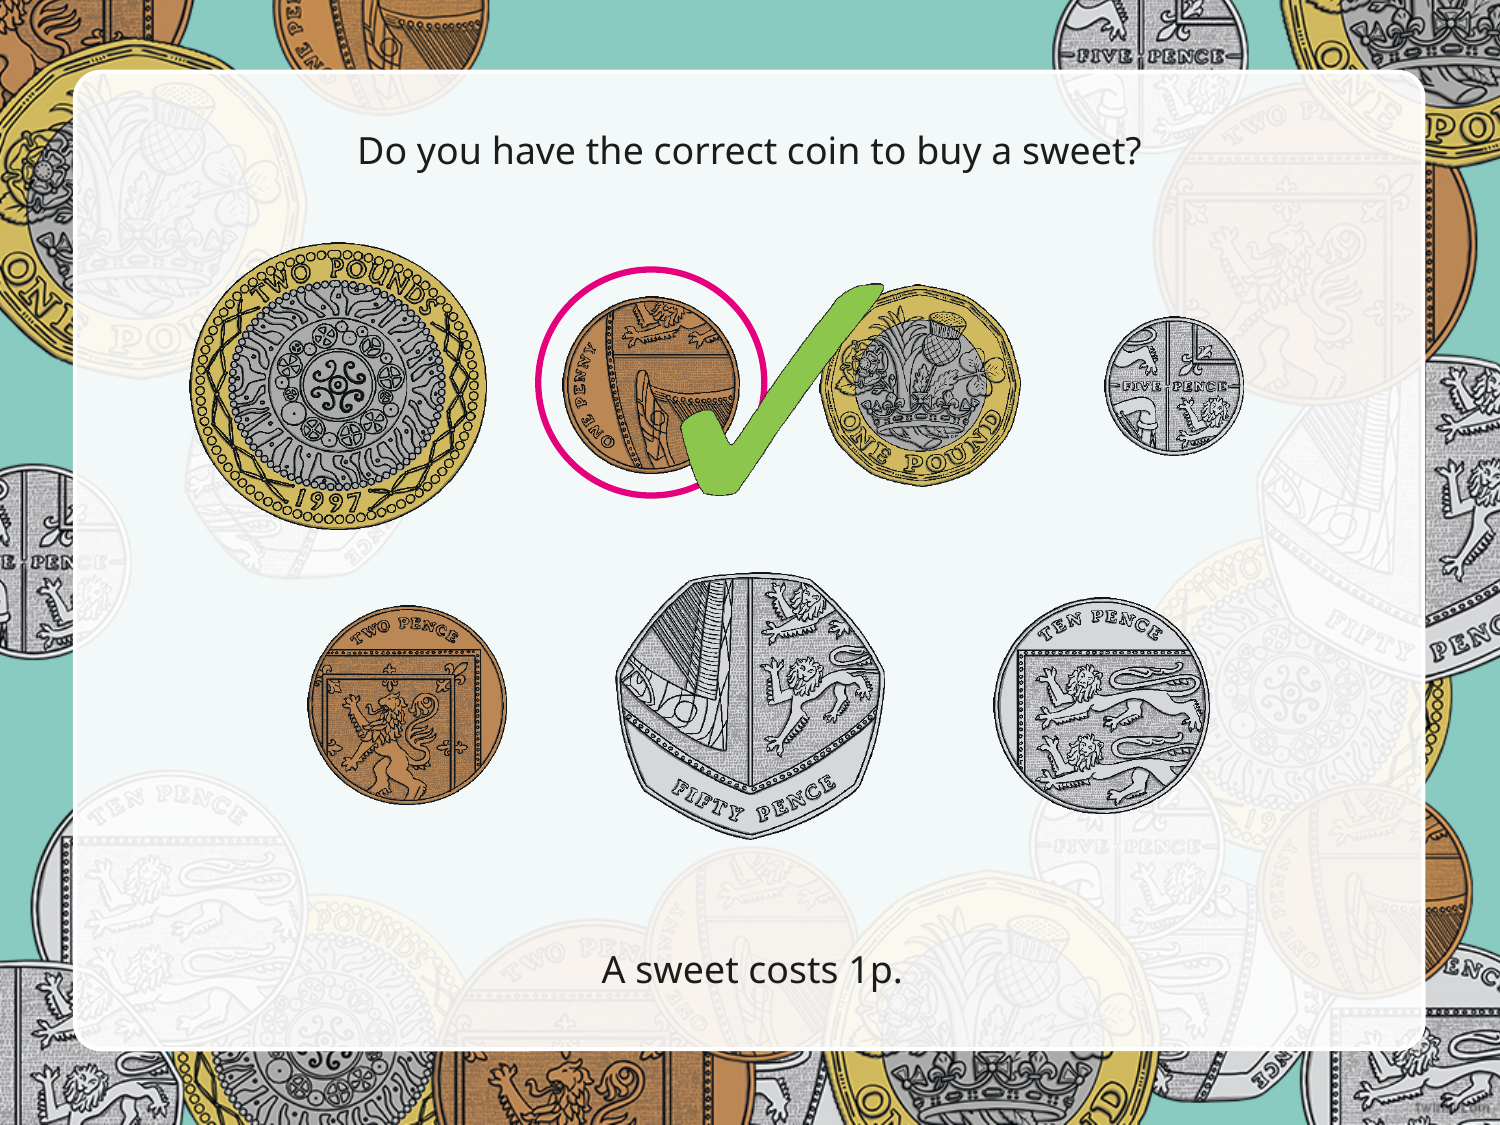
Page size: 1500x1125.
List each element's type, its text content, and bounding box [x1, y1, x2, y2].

text_box A sweet costs 1p. [586, 938, 918, 999]
text_box Do you have the correct coin to buy a sweet? [123, 127, 1376, 218]
picture [0, 0, 1500, 1125]
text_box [538, 269, 884, 496]
